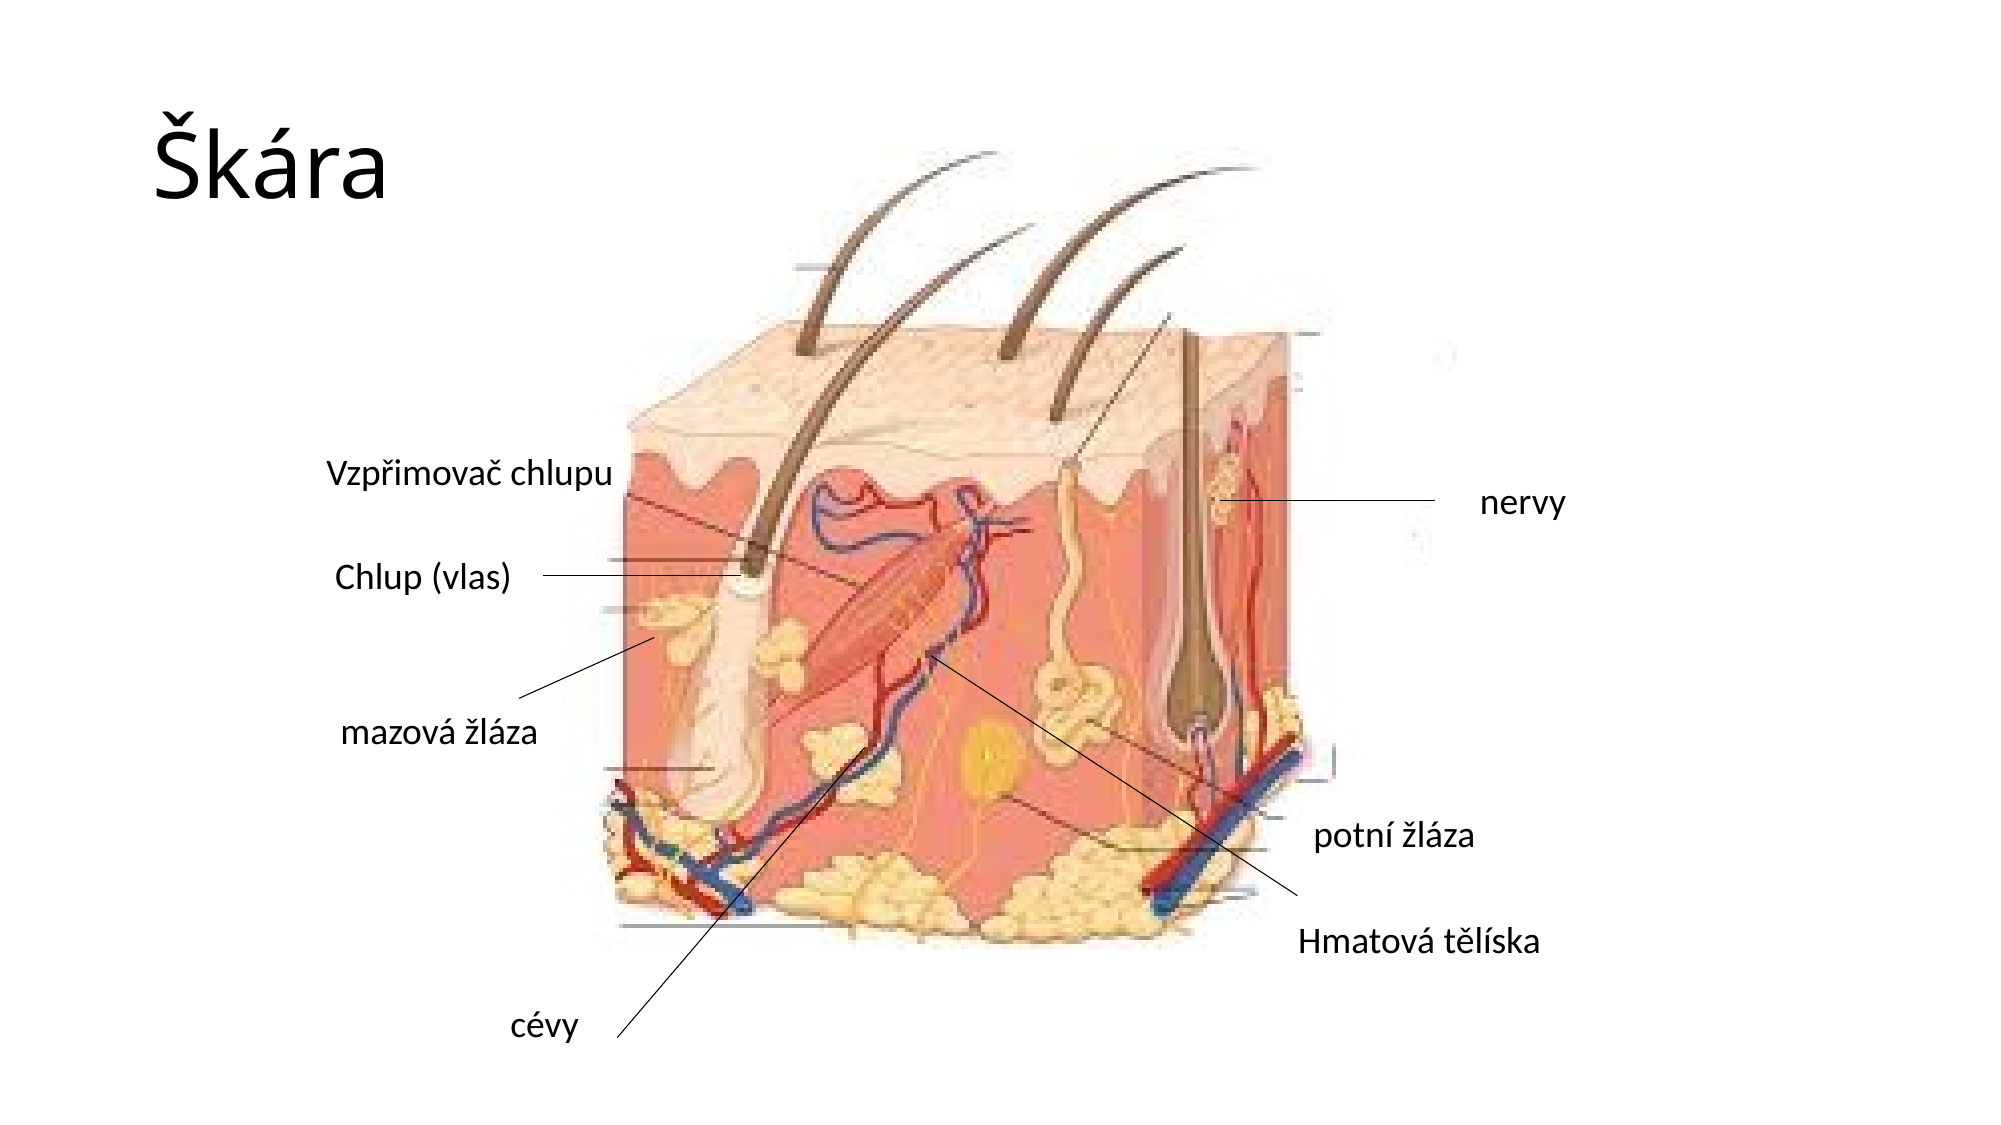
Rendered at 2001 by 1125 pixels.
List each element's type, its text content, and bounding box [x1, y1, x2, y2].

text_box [519, 637, 655, 699]
text_box Chlup (vlas) [320, 544, 434, 605]
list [434, 147, 1457, 949]
text_box Hmatová tělíska [1283, 908, 1556, 968]
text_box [930, 655, 1298, 896]
text_box cévy [495, 992, 631, 1053]
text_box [617, 747, 865, 1038]
text_box potní žláza [1457, 802, 1541, 863]
title Škára [137, 59, 1863, 278]
text_box nervy [1465, 469, 1582, 530]
text_box mazová žláza [325, 699, 434, 760]
text_box Vzpřimovač chlupu [311, 440, 434, 501]
